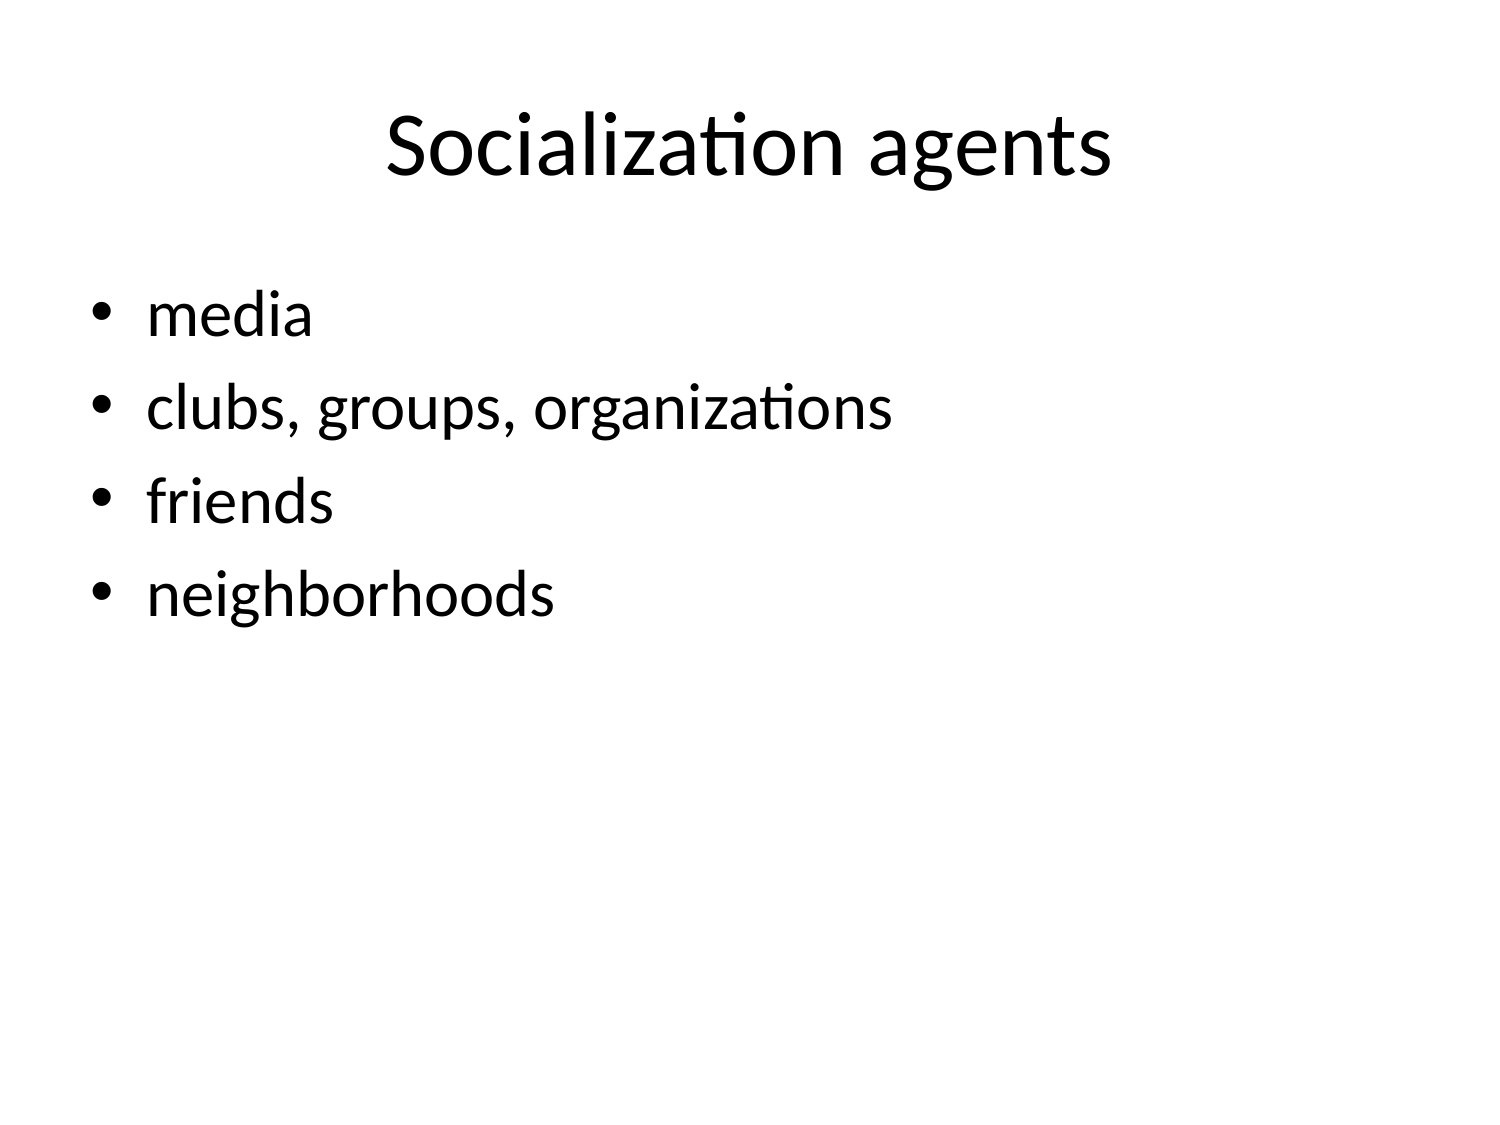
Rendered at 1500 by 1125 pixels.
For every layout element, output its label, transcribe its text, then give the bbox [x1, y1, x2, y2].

title Socialization agents [75, 45, 1425, 233]
list media clubs, groups, organizations friends neighborhoods [75, 262, 1425, 1005]
